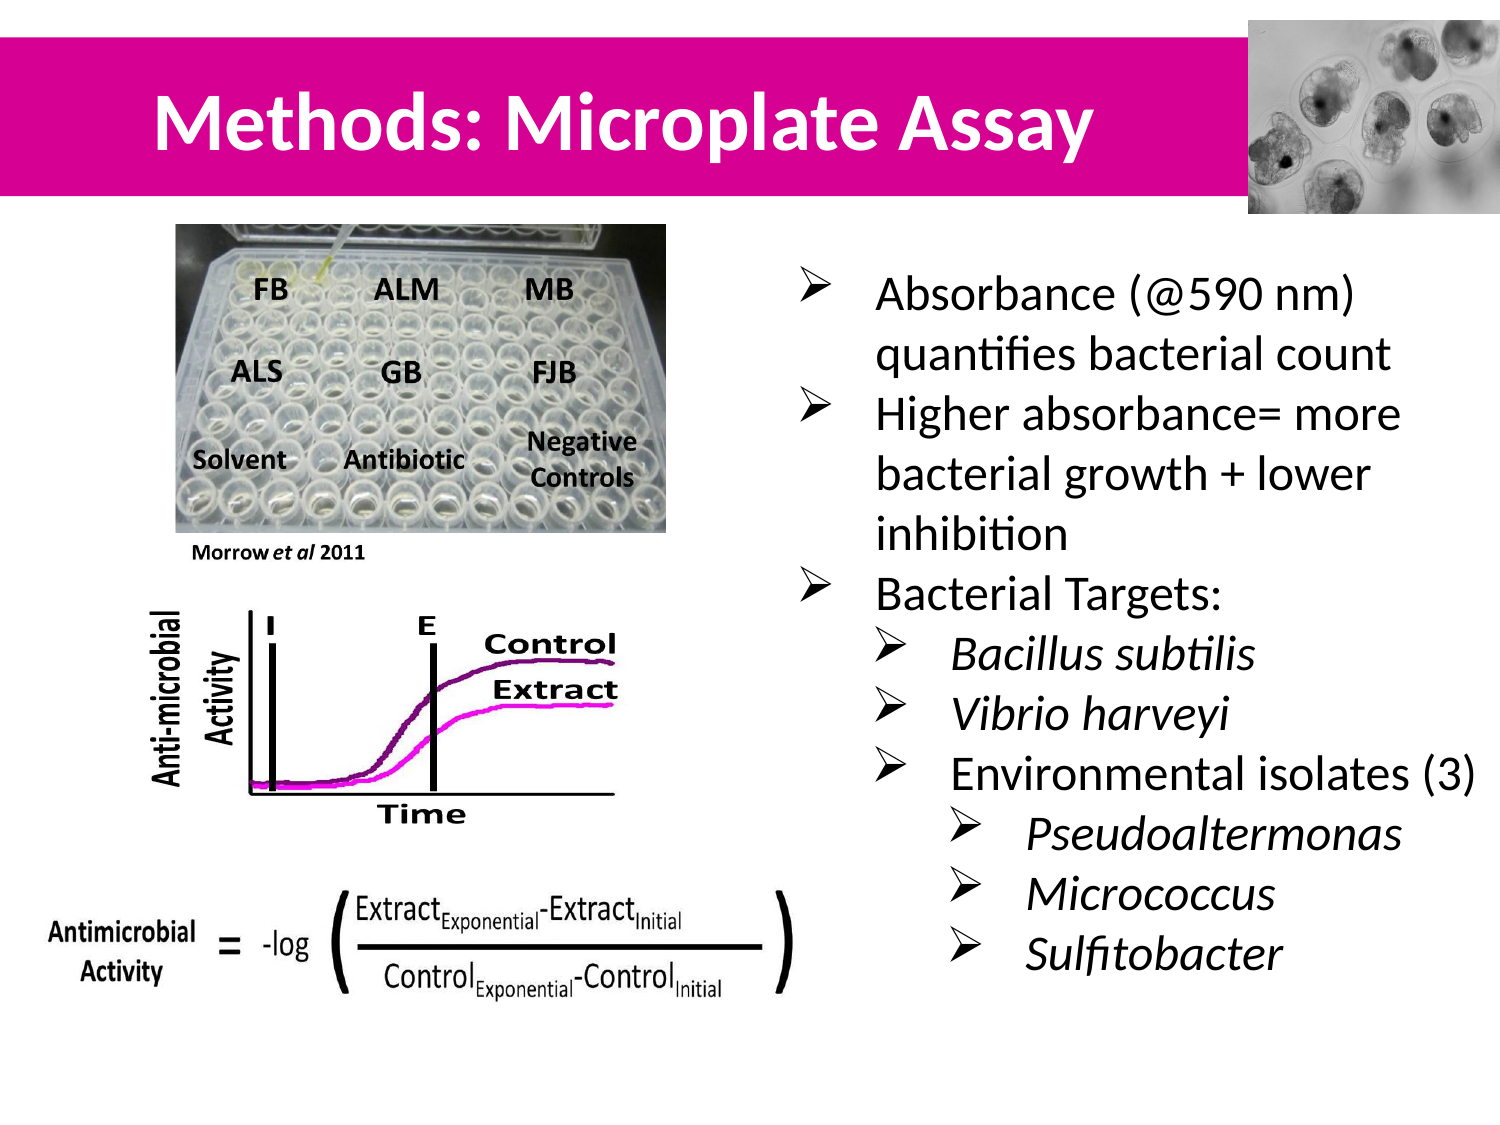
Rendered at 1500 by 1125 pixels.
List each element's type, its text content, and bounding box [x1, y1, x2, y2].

text_box Absorbance (@590 nm) quantifies bacterial count Higher absorbance= more bacterial growth + lower inhibition Bacterial Targets: Bacillus subtilis Vibrio harveyi Environmental isolates (3) Pseudoaltermonas Micrococcus Sulfitobacter [774, 249, 1500, 991]
picture [16, 224, 813, 1032]
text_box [0, 19, 1500, 214]
